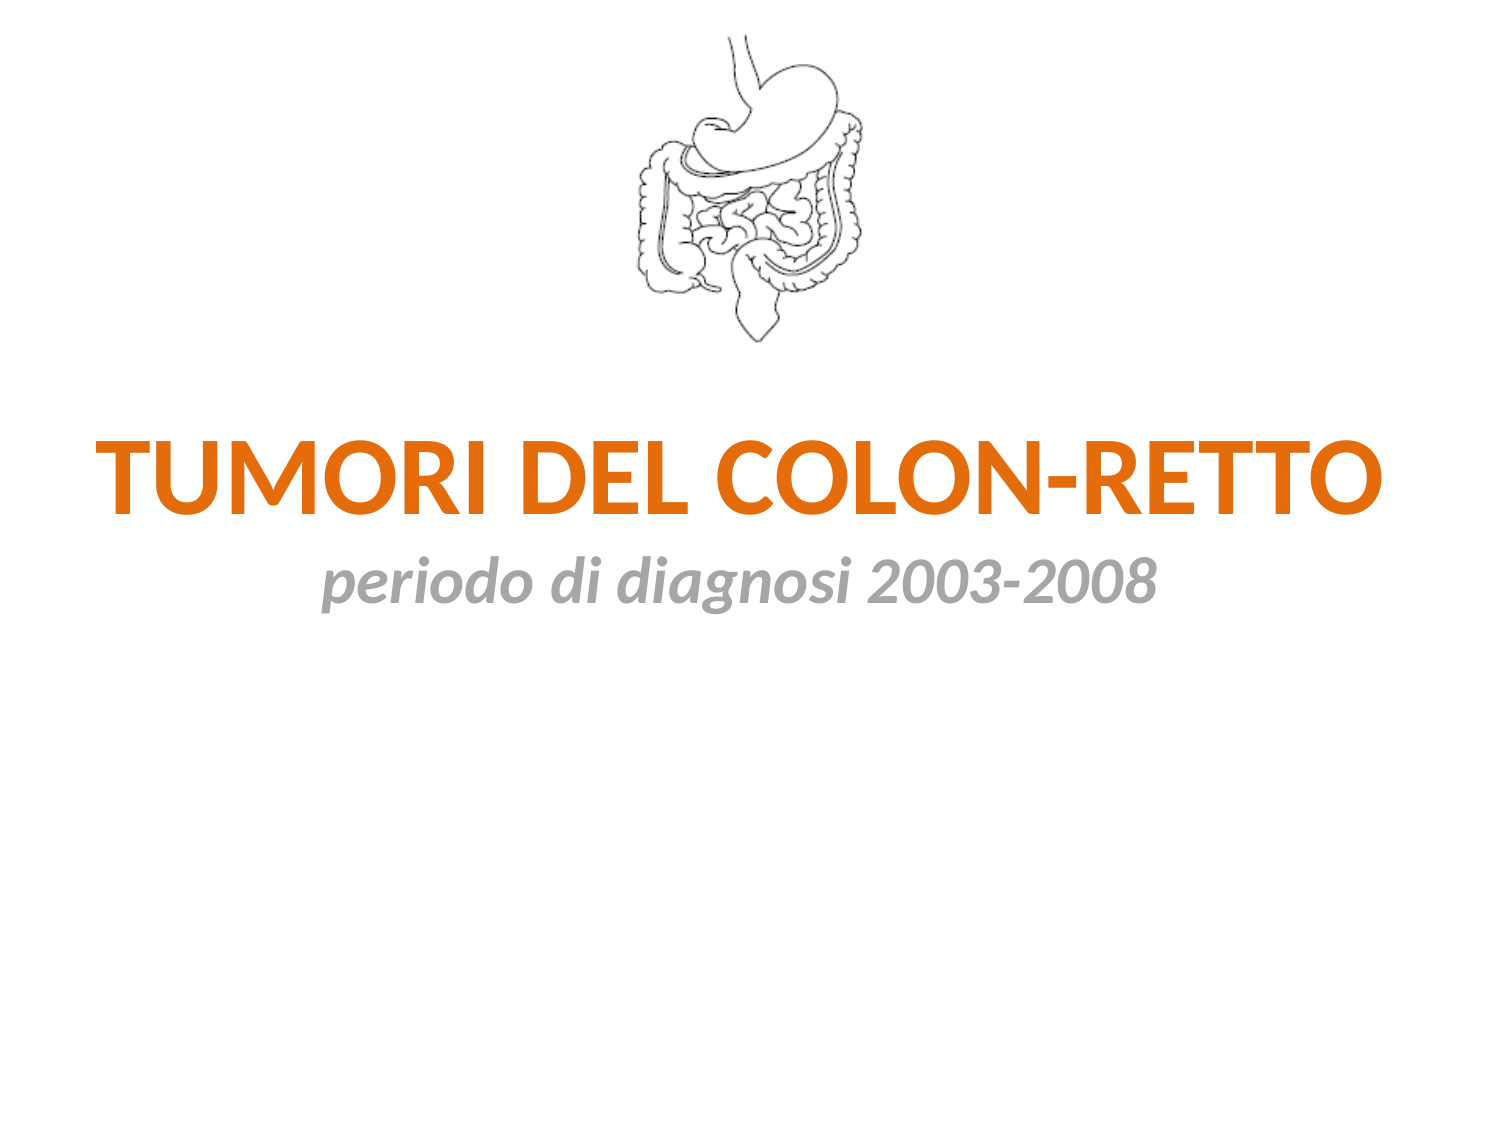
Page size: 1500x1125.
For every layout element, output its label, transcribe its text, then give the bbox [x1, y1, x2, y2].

title TUMORI DEL COLON-RETTO periodo di diagnosi 2003-2008 [64, 444, 1415, 575]
picture [615, 30, 885, 344]
